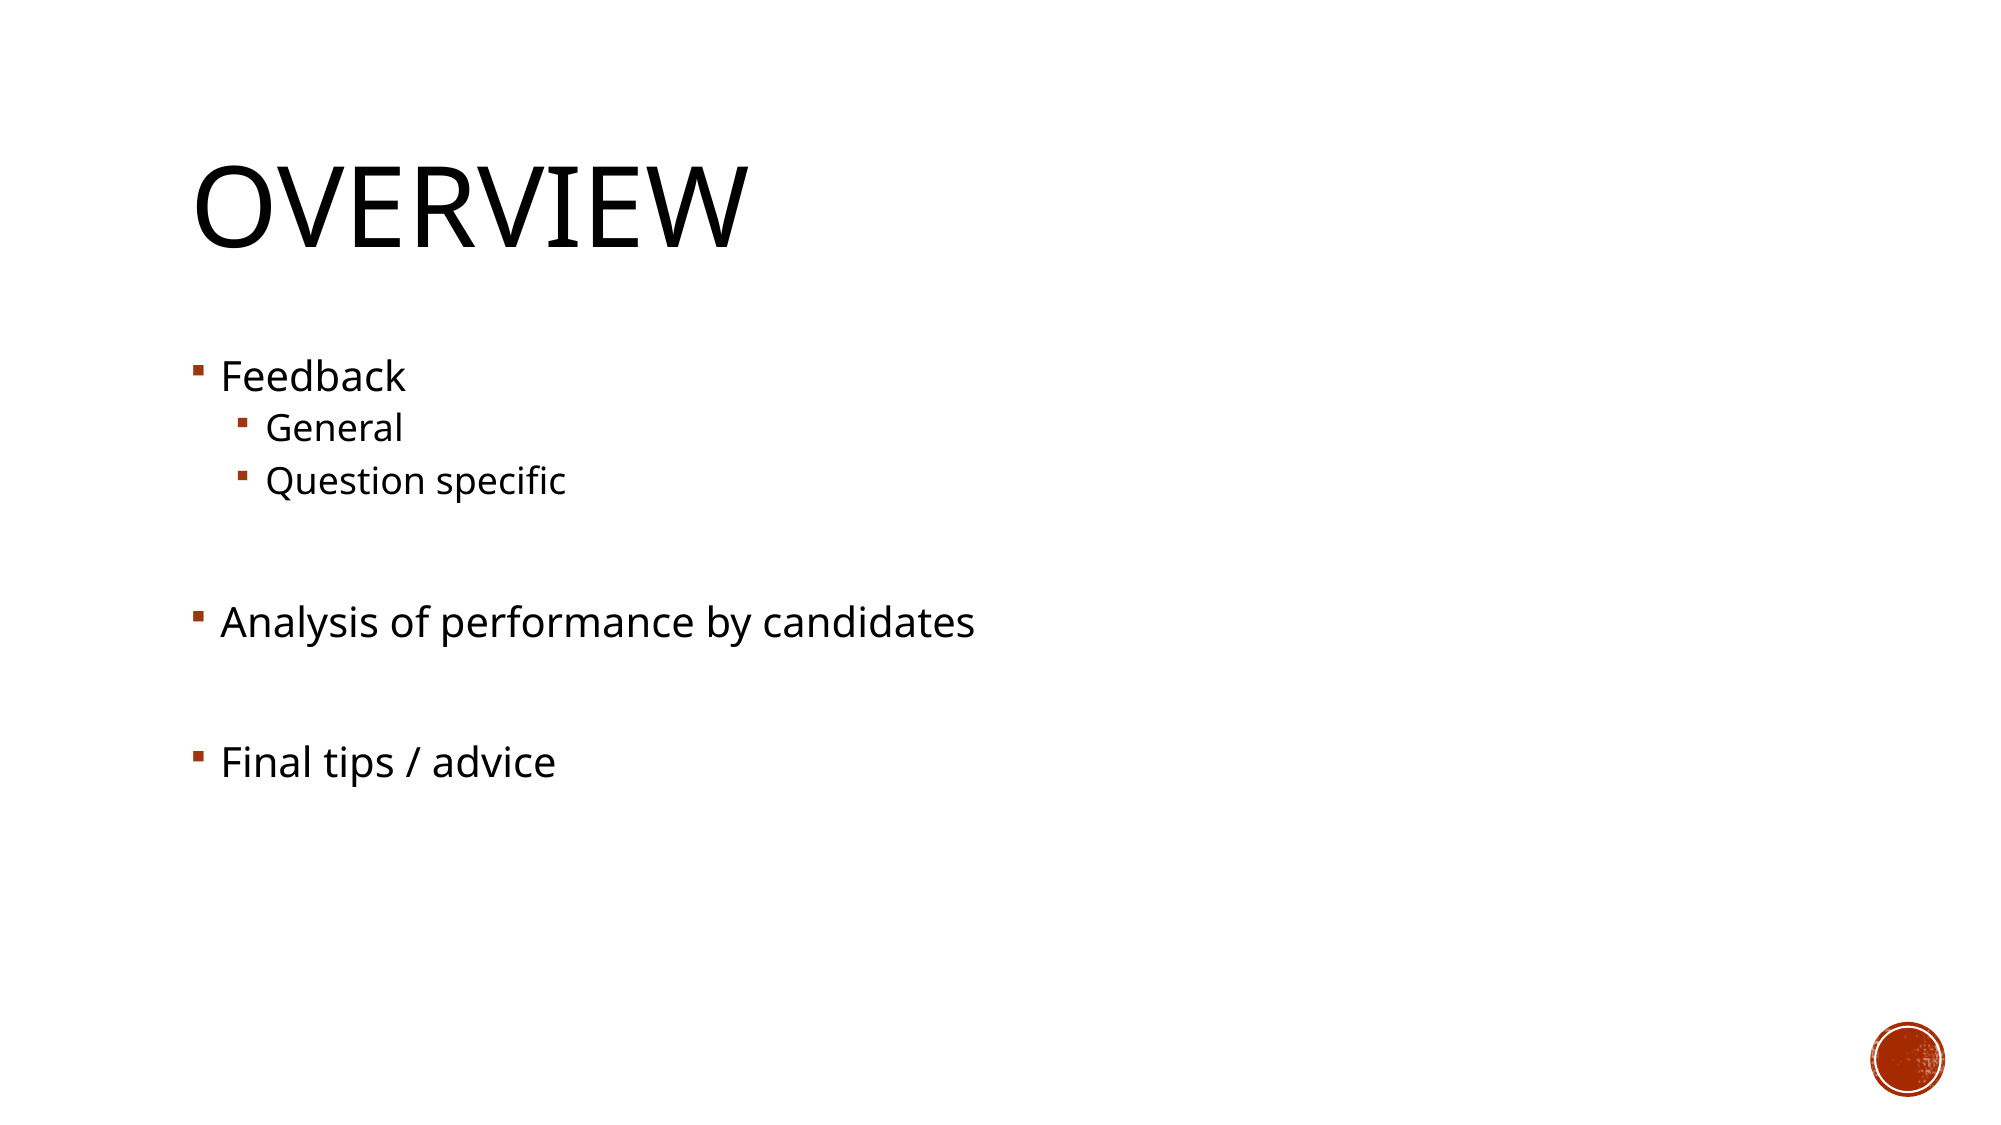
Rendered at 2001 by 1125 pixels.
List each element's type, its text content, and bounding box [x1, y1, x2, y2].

list Feedback General Question specific Analysis of performance by candidates Final tips / advice [175, 348, 1826, 1013]
title Overview [175, 79, 1826, 344]
